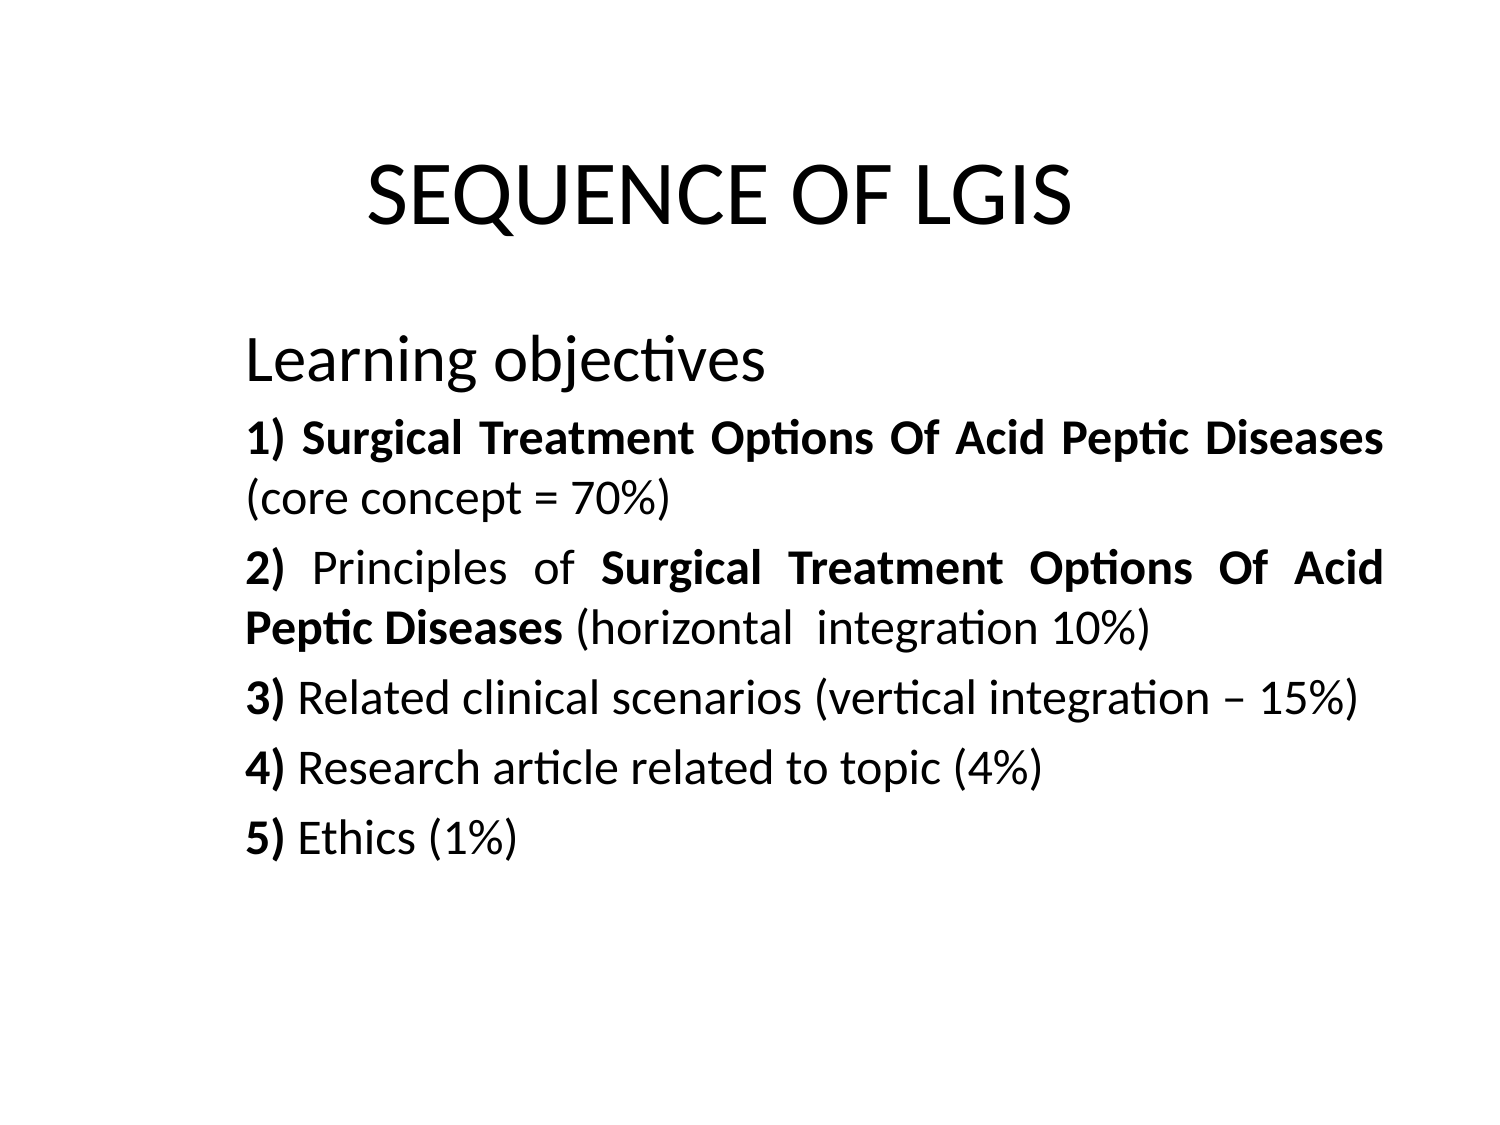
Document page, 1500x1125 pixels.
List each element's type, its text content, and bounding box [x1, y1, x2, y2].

title SEQUENCE OF LGIS [171, 78, 1270, 299]
list Learning objectives 1) Surgical Treatment Options Of Acid Peptic Diseases (core concept = 70%) 2) Principles of Surgical Treatment Options Of Acid Peptic Diseases (horizontal integration 10%) 3) Related clinical scenarios (vertical integration – 15%) 4) Research article related to topic (4%) 5) Ethics (1%) [230, 255, 1400, 1125]
